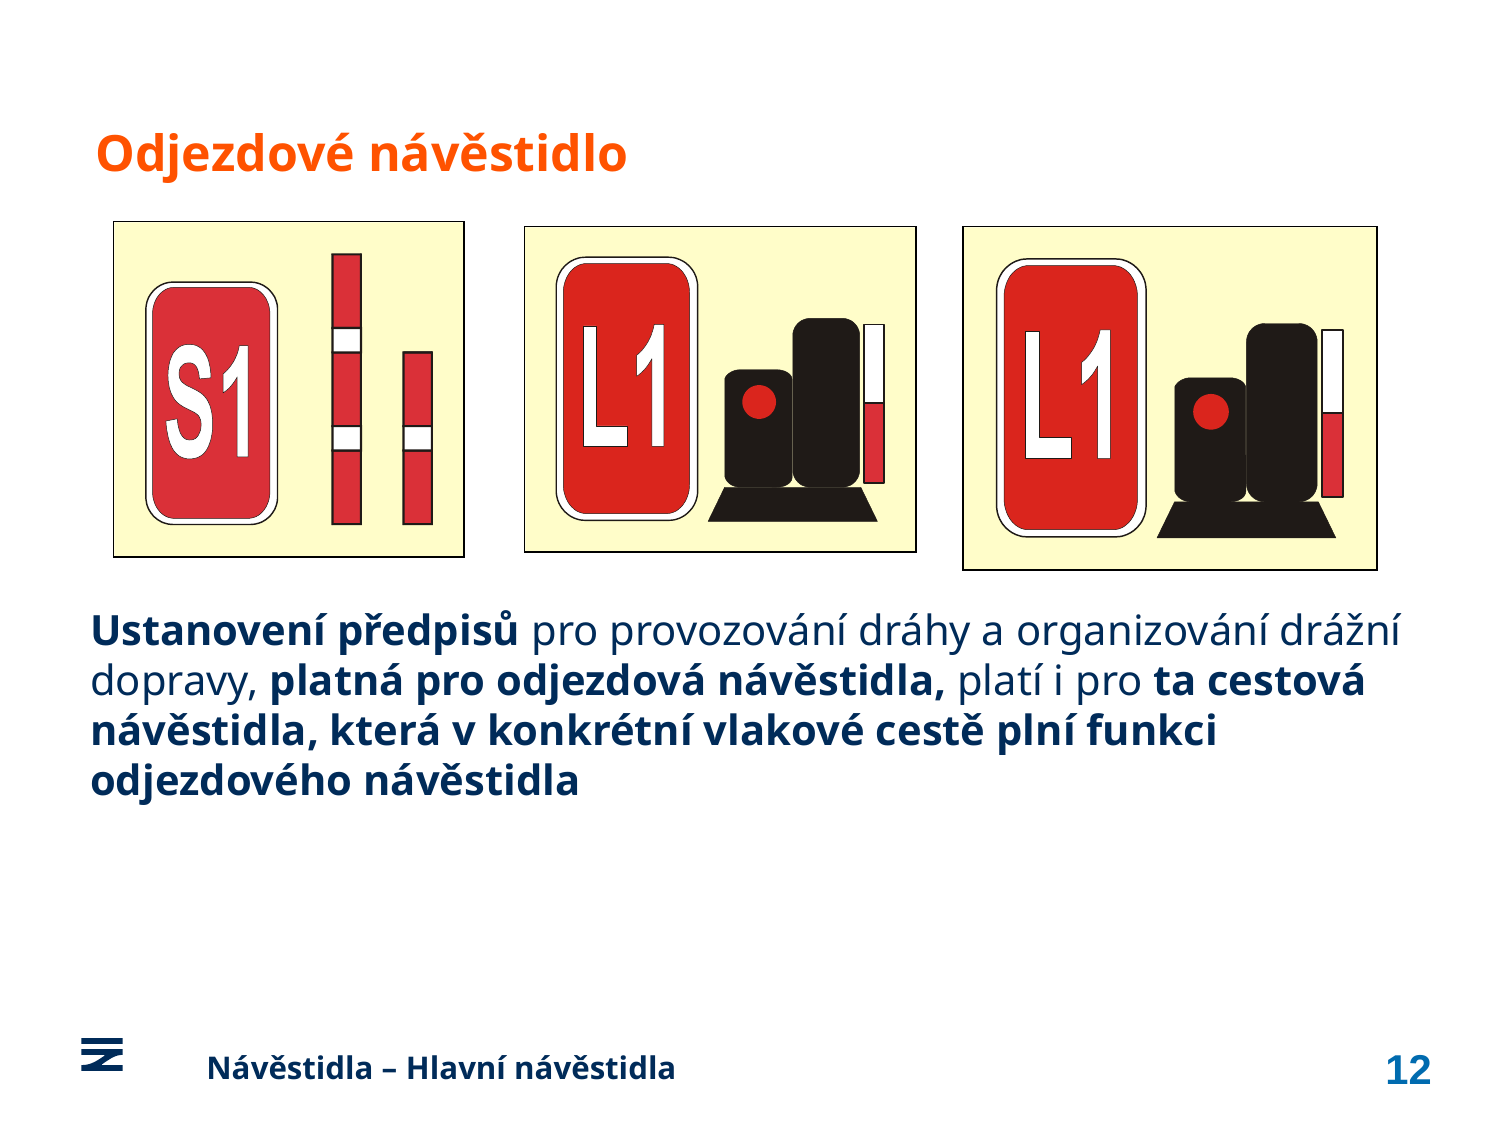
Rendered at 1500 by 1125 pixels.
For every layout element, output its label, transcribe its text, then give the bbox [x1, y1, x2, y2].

slide_number 12 [1096, 1034, 1447, 1095]
picture [524, 226, 916, 552]
picture [963, 227, 1377, 570]
list Odjezdové návěstidlo [80, 113, 1436, 197]
picture [113, 222, 464, 557]
list Ustanovení předpisů pro provozování dráhy a organizování drážní dopravy, platná pro odjezdová návěstidla, platí i pro ta cestová návěstidla, která v konkrétní vlakové cestě plní funkci odjezdového návěstidla [75, 210, 1425, 1005]
list Návěstidla – Hlavní návěstidla [41, 1038, 985, 1098]
